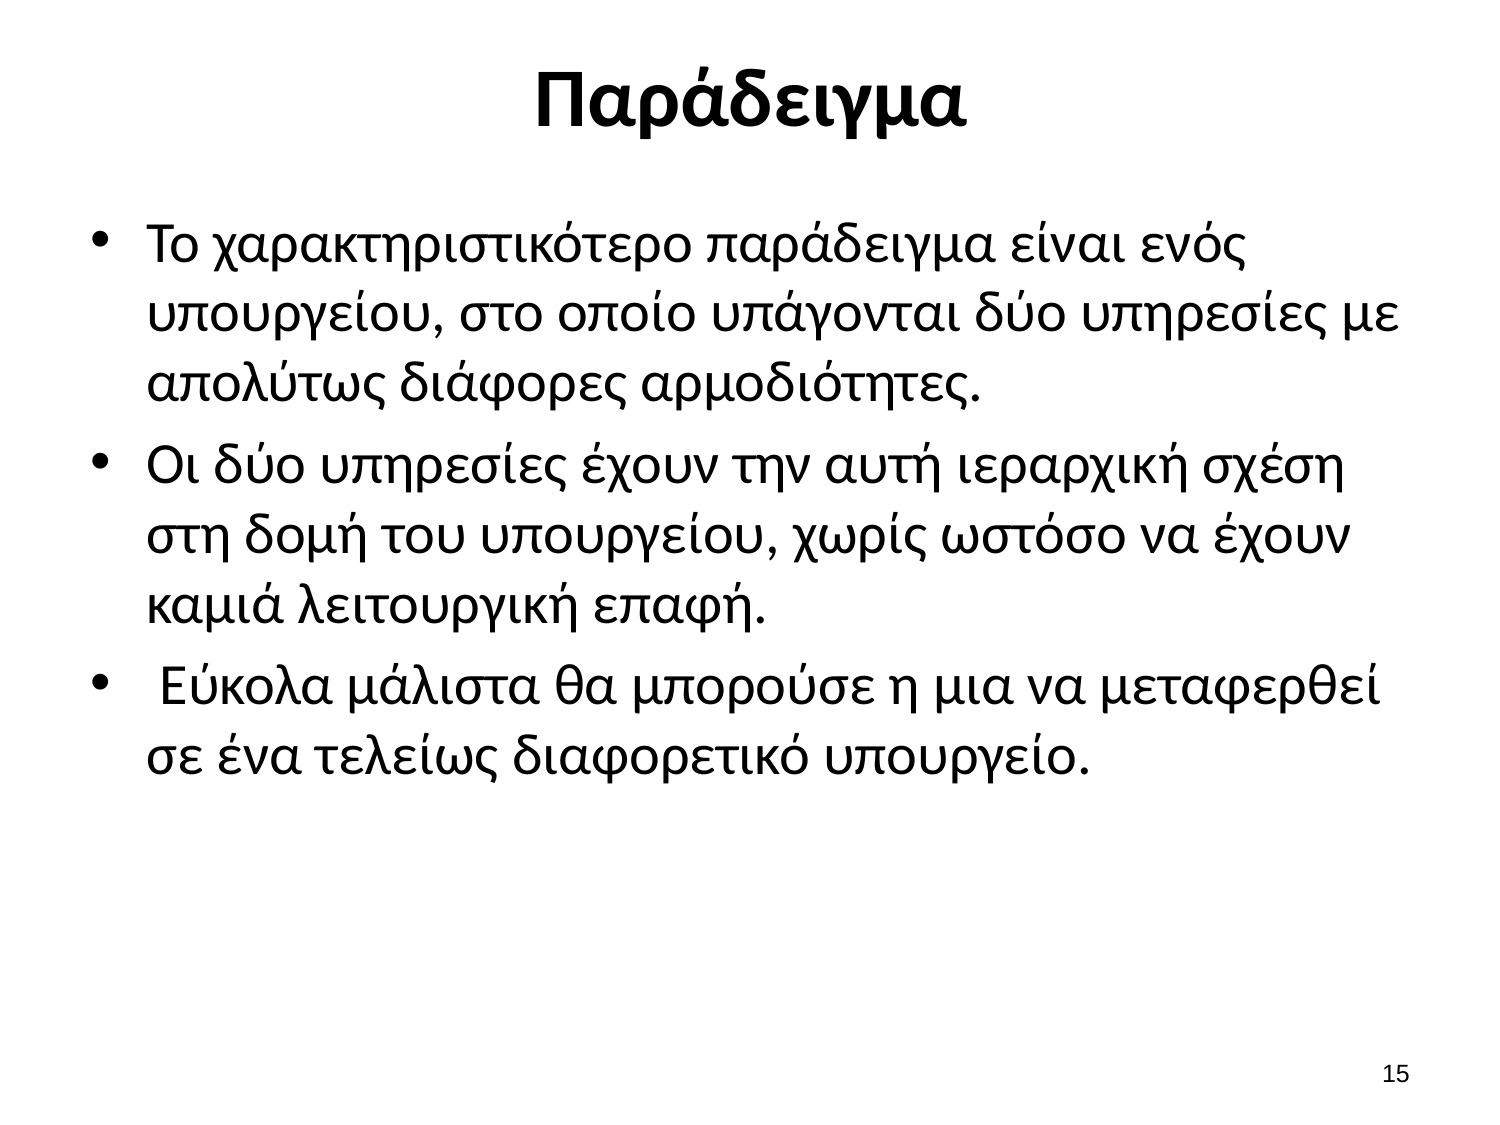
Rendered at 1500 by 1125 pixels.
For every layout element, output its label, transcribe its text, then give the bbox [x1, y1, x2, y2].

title Παράδειγμα [76, 19, 1427, 169]
slide_number 14 [1074, 1042, 1425, 1103]
list Το χαρακτηριστικότερο παράδειγμα είναι ενός υπουργείου, στο οποίο υπάγονται δύο υπηρεσίες με απολύτως διάφορες αρμοδιότητες. Οι δύο υπηρεσίες έχουν την αυτή ιεραρχική σχέση στη δομή του υπουργείου, χωρίς ωστόσο να έχουν καμιά λειτουργική επαφή. Εύκολα μάλιστα θα μπορούσε η μια να μεταφερθεί σε ένα τελείως διαφορετικό υπουργείο. [75, 196, 1425, 1024]
